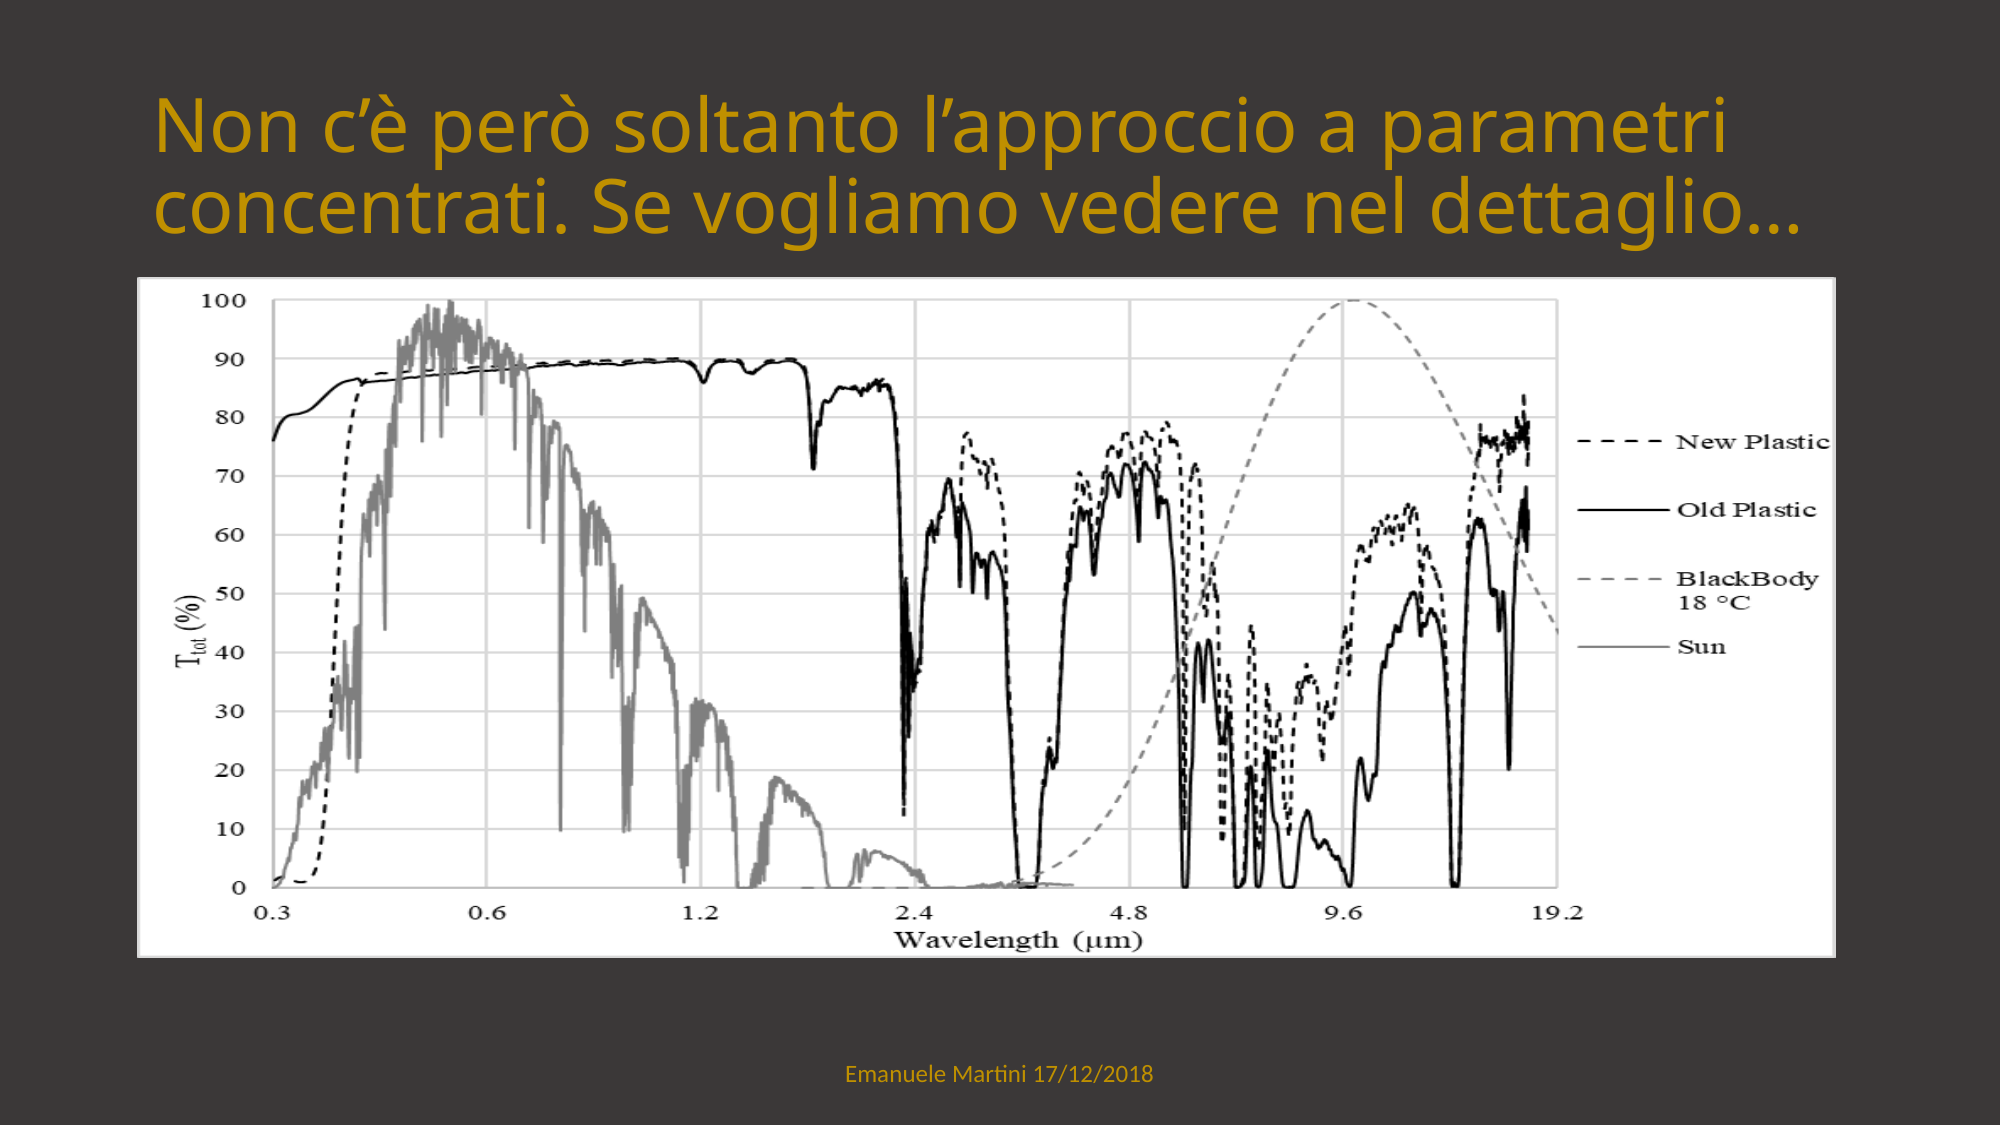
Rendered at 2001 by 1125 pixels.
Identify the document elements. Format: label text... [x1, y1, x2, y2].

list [137, 277, 1836, 958]
title Non c’è però soltanto l’approccio a parametri concentrati. Se vogliamo vedere nel dettaglio… [137, 59, 1863, 278]
footer Emanuele Martini 17/12/2018 [662, 1042, 1338, 1103]
